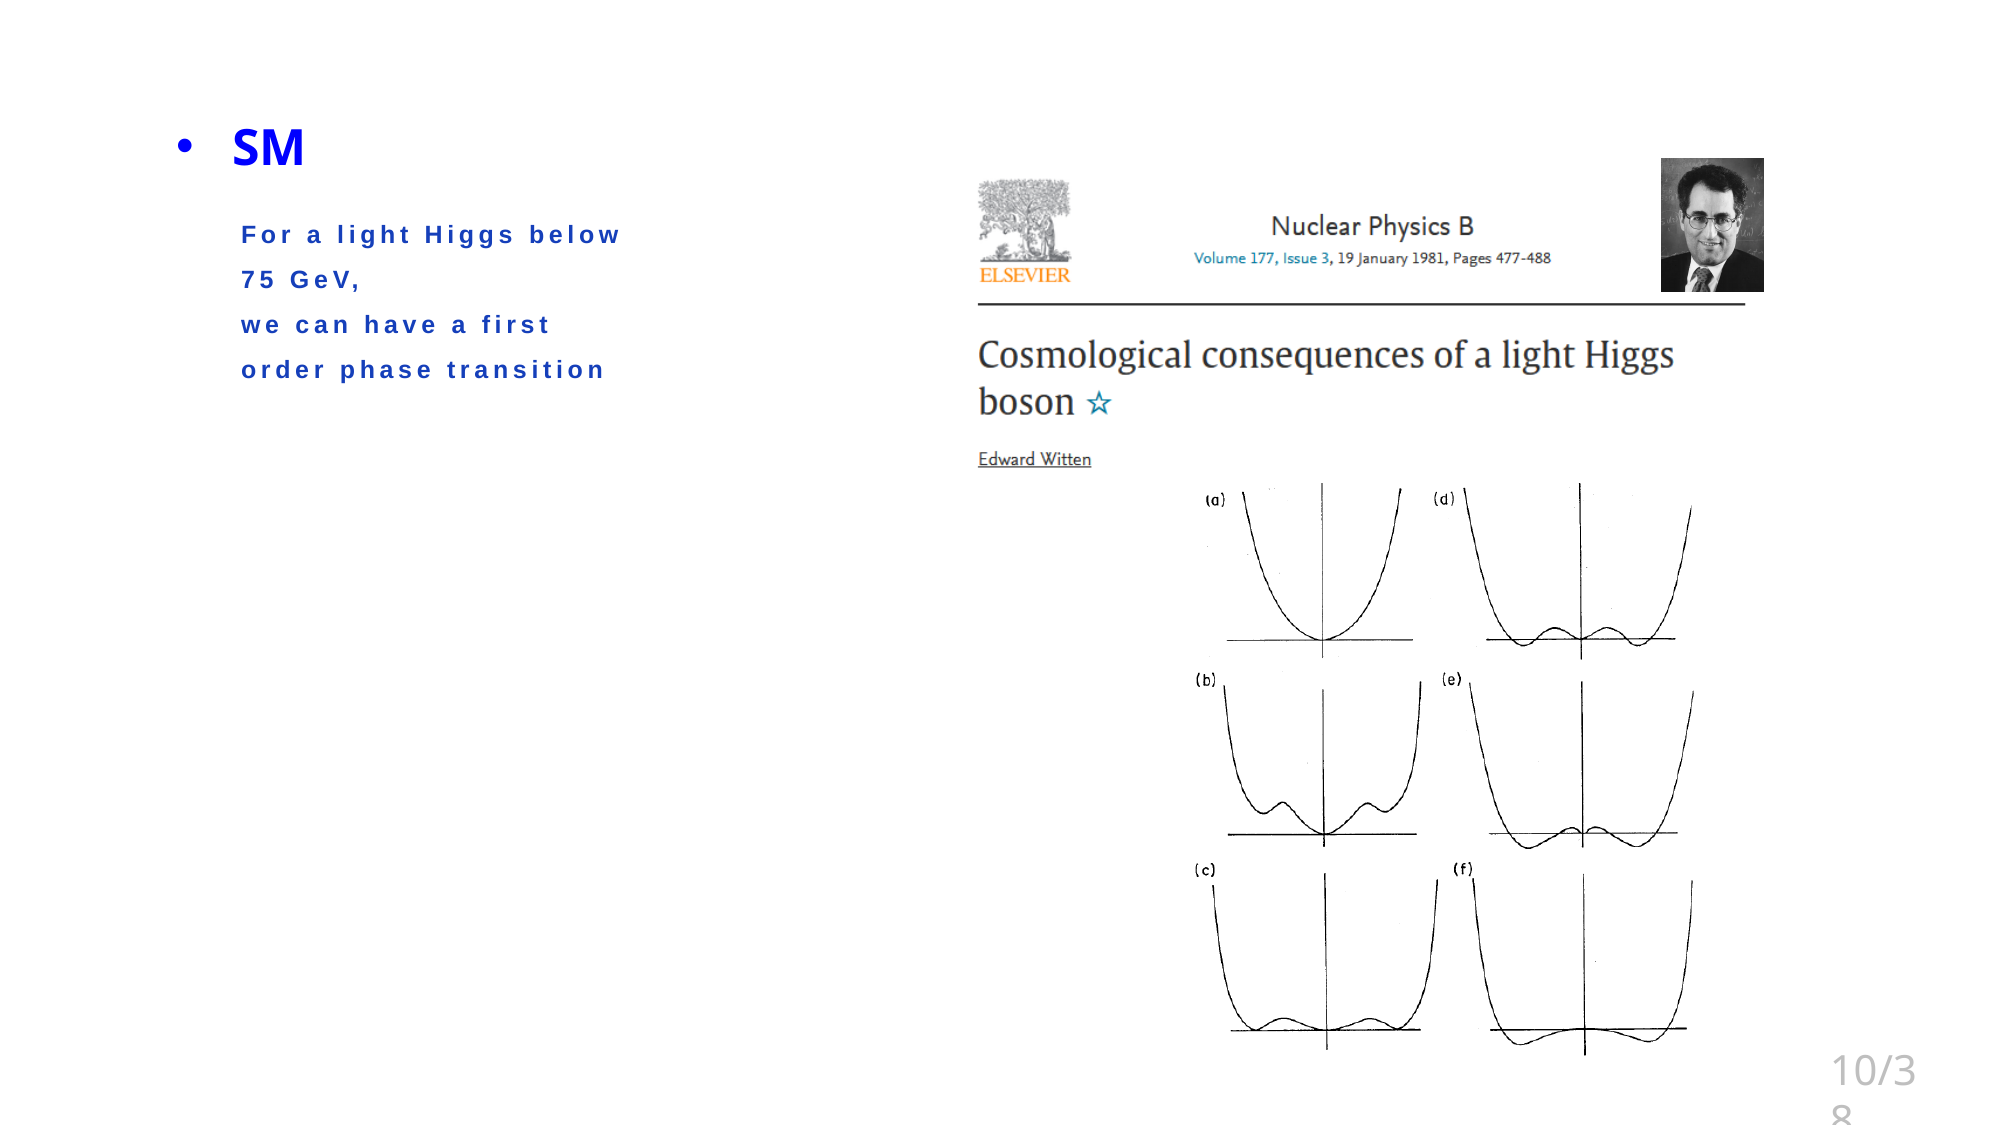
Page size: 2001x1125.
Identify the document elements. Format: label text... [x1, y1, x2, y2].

picture [956, 158, 1764, 1058]
text_box For a light Higgs below 75 GeV, we can have a first order phase transition [226, 196, 640, 391]
text_box SM [161, 78, 363, 184]
text_box 10/38 [1815, 1036, 1945, 1125]
